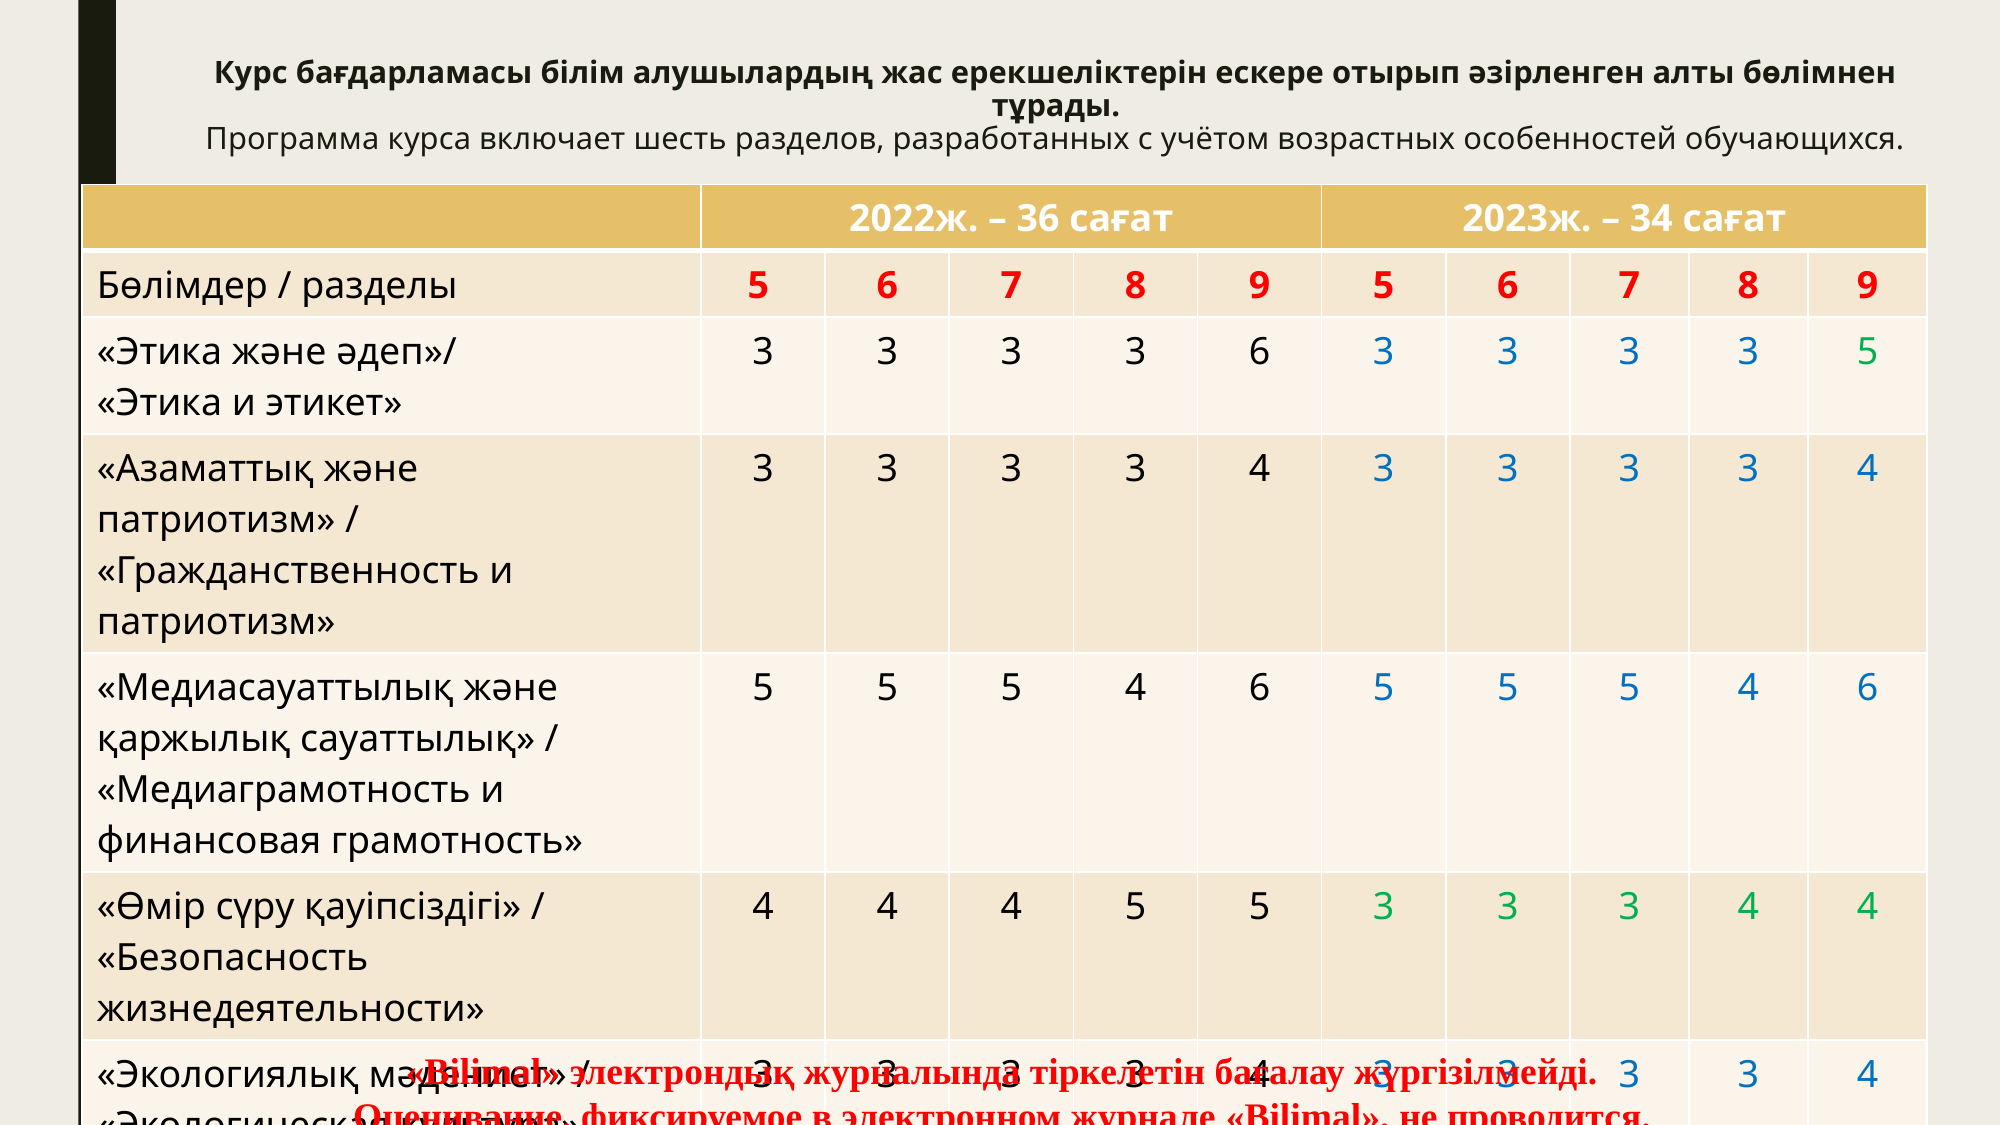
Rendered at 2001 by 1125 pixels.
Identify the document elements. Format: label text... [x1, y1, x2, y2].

table_cell 3 [1690, 318, 1807, 433]
table_cell «Медиасауаттылық және қаржылық сауаттылық» / «Медиаграмотность и финансовая грамотность» [83, 654, 700, 871]
table_cell «Этика және әдеп»/ «Этика и этикет» [83, 318, 700, 433]
table_cell 4 [950, 873, 1073, 1039]
table_cell 3 [1074, 435, 1197, 652]
table_cell «Өмір сүру қауіпсіздігі» / «Безопасность жизнедеятельности» [83, 873, 700, 1039]
table_cell «Азаматтық және патриотизм» / «Гражданственность и патриотизм» [83, 435, 700, 652]
table_cell 3 [1074, 318, 1197, 433]
table_cell 3 [1322, 873, 1445, 1039]
table_cell 8 [1074, 253, 1197, 316]
table_cell 3 [950, 435, 1073, 652]
table_cell 5 [1571, 654, 1688, 871]
table_cell 6 [1198, 318, 1321, 433]
table_cell 4 [1815, 1041, 1926, 1125]
table_header 2022ж. – 36 сағат [702, 185, 1321, 248]
table_cell 4 [1690, 873, 1807, 1039]
table_cell 5 [702, 654, 824, 871]
title Курс бағдарламасы білім алушылардың жас ерекшеліктерін ескере отырып әзірленген алты бөлімнен тұрады. Программа курса включает шесть разделов, разработанных с учётом возрастных особенностей обучающихся. [130, 49, 1982, 185]
table_cell 3 [1322, 435, 1445, 652]
table_cell 4 [1690, 654, 1807, 871]
table_cell 3 [1571, 318, 1688, 433]
table_cell «Экологиялық мәдениет» / «Экологическая культура» [83, 1041, 189, 1125]
table_cell 4 [702, 873, 824, 1039]
table_cell 3 [826, 435, 948, 652]
table_cell 4 [1074, 654, 1197, 871]
table_cell 6 [826, 253, 948, 316]
table_cell 4 [1198, 435, 1321, 652]
table_cell 5 [1074, 873, 1197, 1039]
table_cell 7 [950, 253, 1073, 316]
table_cell 3 [1447, 873, 1569, 1039]
table_cell 4 [1809, 435, 1926, 652]
table_cell 6 [1809, 654, 1926, 871]
table_cell 3 [1447, 435, 1569, 652]
table_cell 3 [1447, 318, 1569, 433]
table_cell 6 [1198, 654, 1321, 871]
table_cell 3 [826, 318, 948, 433]
table_cell 9 [1198, 253, 1321, 316]
table_cell 5 [1322, 654, 1445, 871]
table_cell 3 [950, 318, 1073, 433]
table_cell 4 [1809, 873, 1926, 1039]
table_cell 7 [1571, 253, 1688, 316]
table_cell 5 [702, 253, 824, 316]
table_cell 8 [1690, 253, 1807, 316]
table_cell 5 [1809, 318, 1926, 433]
table_cell 5 [1322, 253, 1445, 316]
table_header 2023ж. – 34 сағат [1322, 185, 1926, 248]
table_cell 3 [1322, 318, 1445, 433]
table_cell 3 [1571, 873, 1688, 1039]
table_header [83, 185, 700, 248]
table_cell 3 [1690, 435, 1807, 652]
table_cell 3 [702, 318, 824, 433]
text_box «Bilimal» электрондық журналында тіркелетін бағалау жүргізілмейді. Оценивание, фиксируемое в электронном журнале «Bilimal», не проводится. [189, 1039, 1815, 1125]
table_cell 3 [1571, 435, 1688, 652]
table_cell 9 [1809, 253, 1926, 316]
table_cell 5 [1447, 654, 1569, 871]
table_cell 4 [826, 873, 948, 1039]
table_cell Бөлімдер / разделы [83, 253, 700, 316]
table_cell 5 [950, 654, 1073, 871]
table_cell 5 [1198, 873, 1321, 1039]
table_cell 3 [702, 435, 824, 652]
table_cell 5 [826, 654, 948, 871]
table_cell 6 [1447, 253, 1569, 316]
